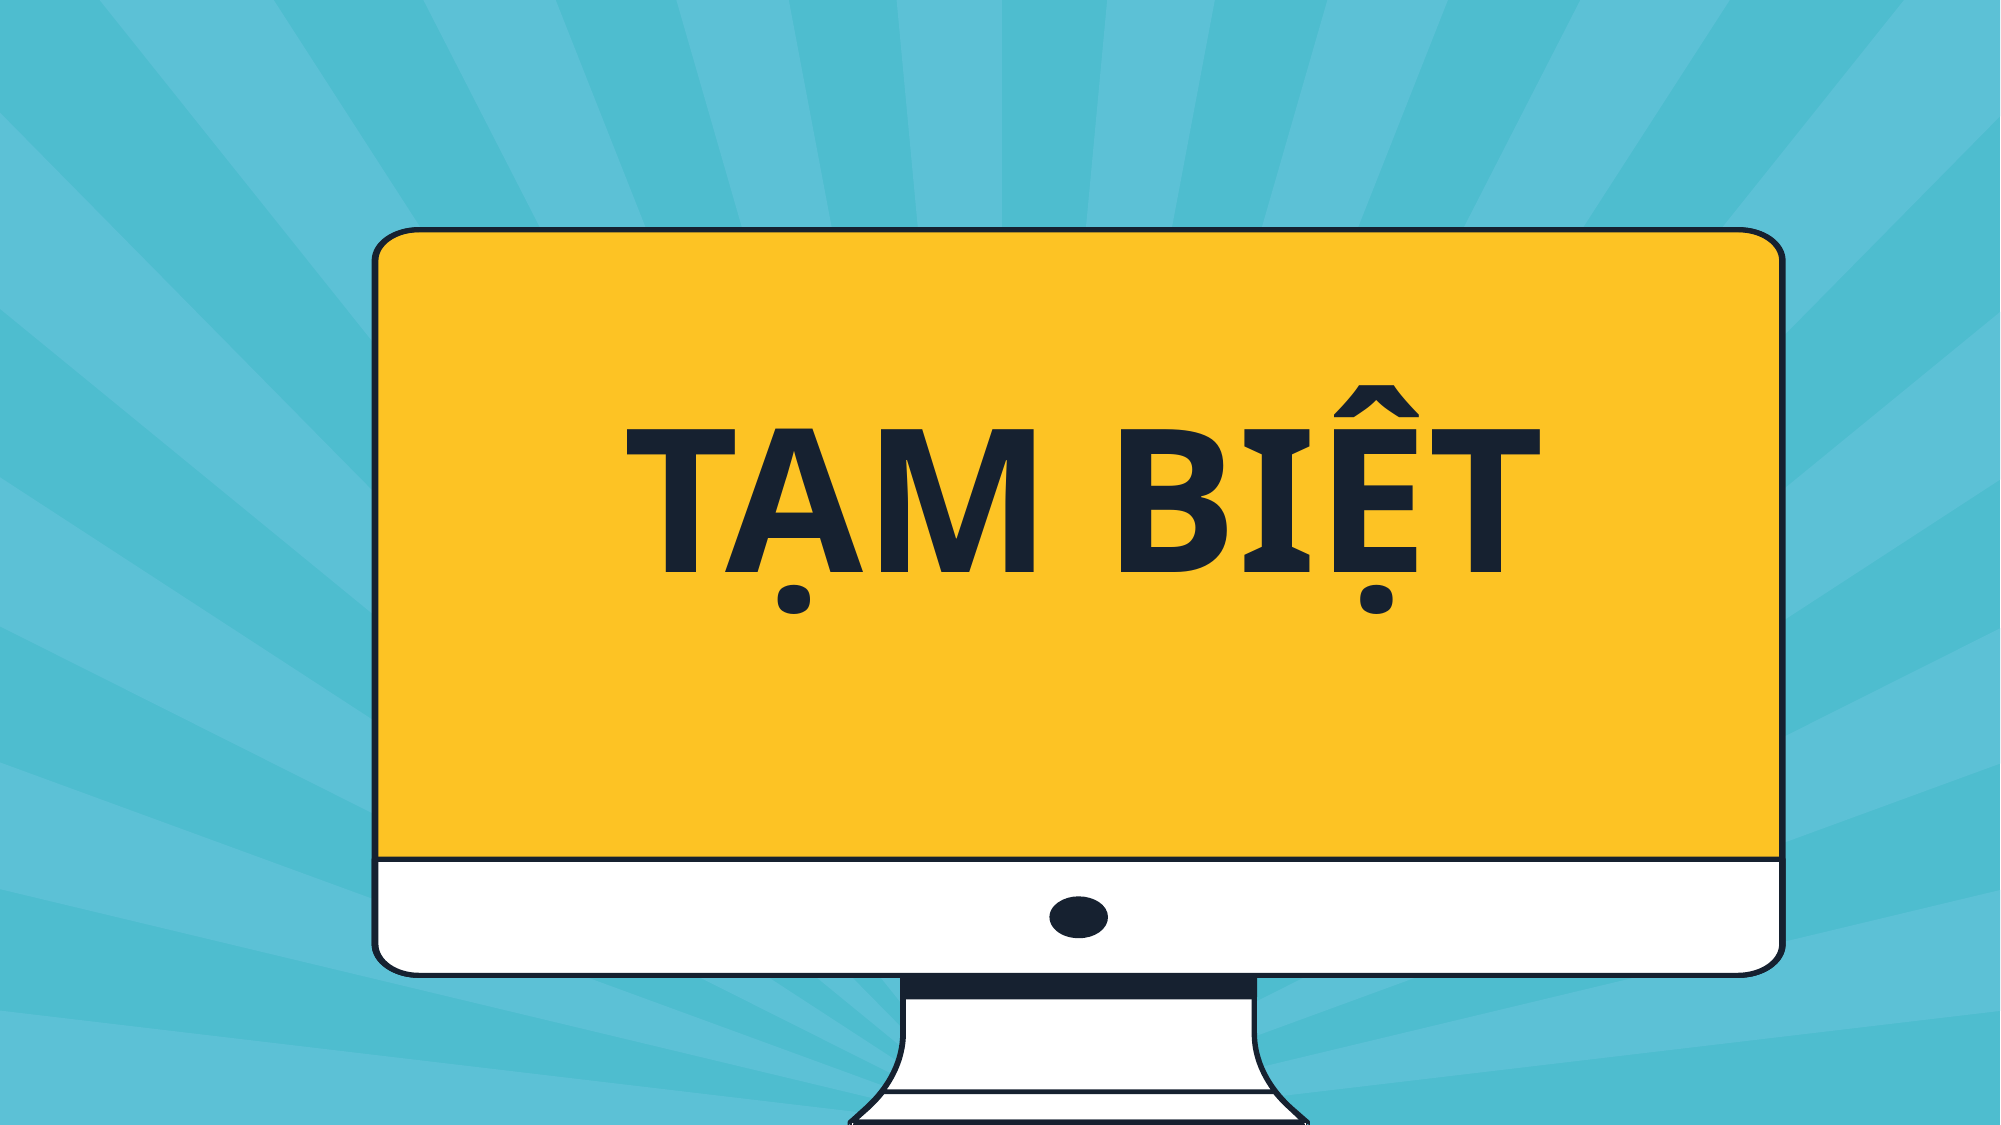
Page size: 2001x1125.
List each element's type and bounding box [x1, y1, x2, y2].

text_box [372, 227, 1786, 1125]
